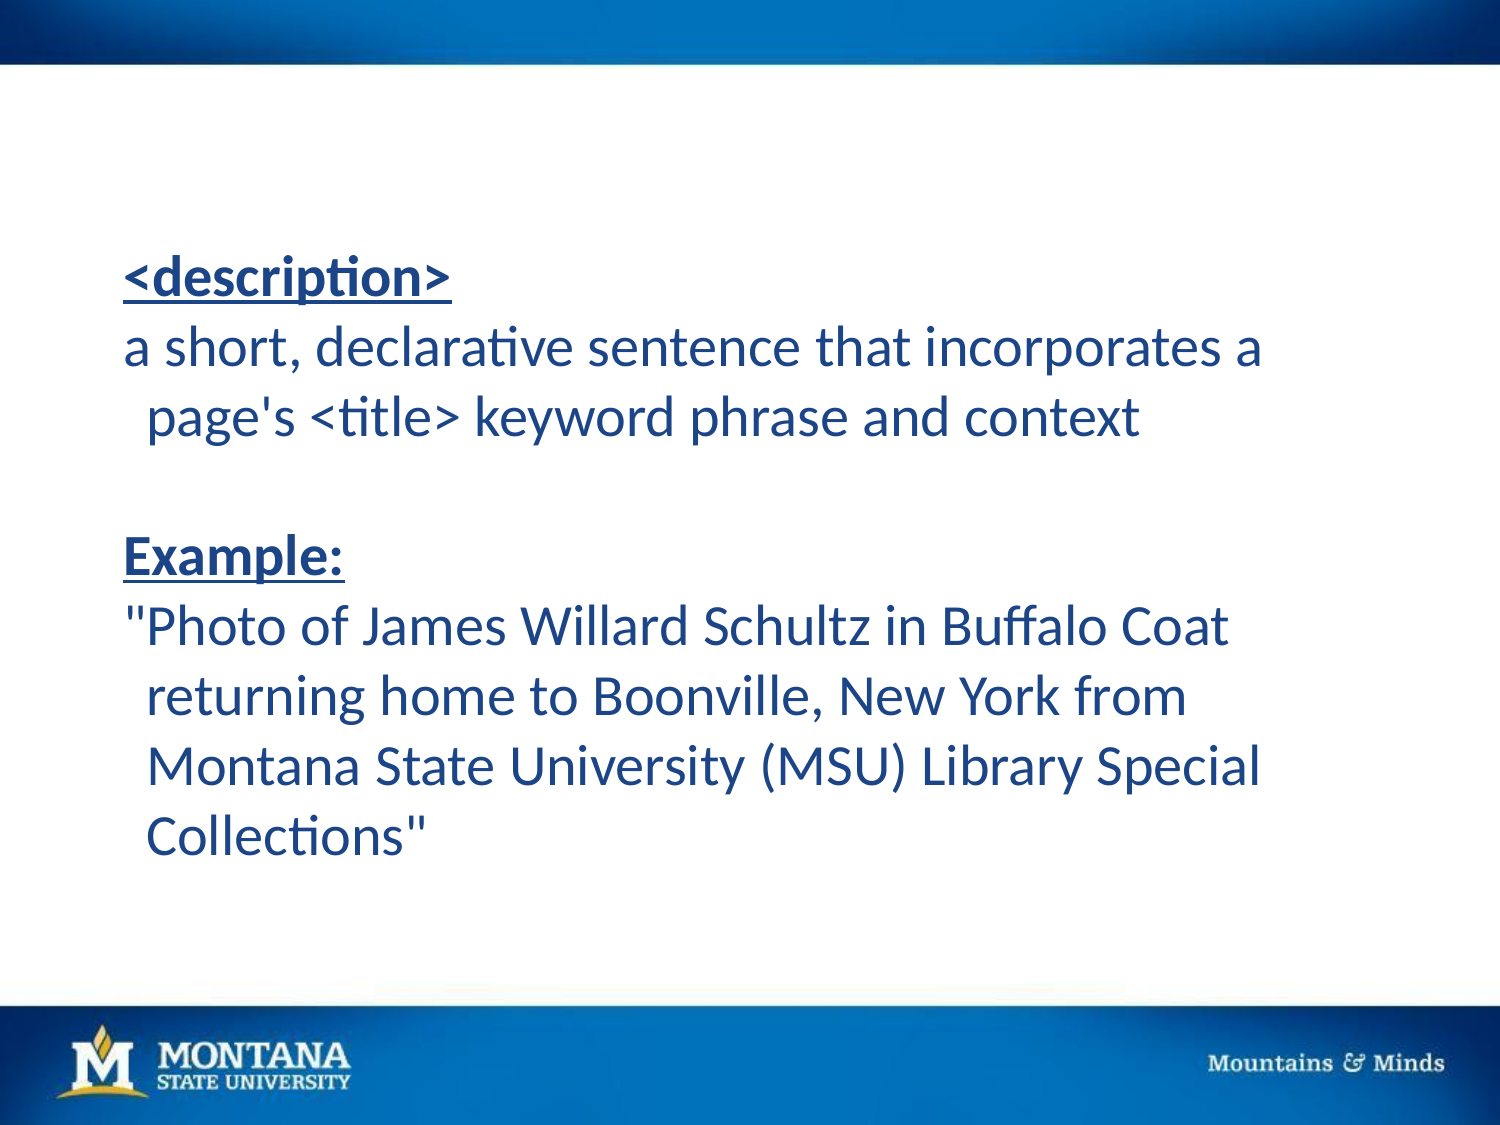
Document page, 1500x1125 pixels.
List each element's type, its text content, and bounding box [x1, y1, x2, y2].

list <description> a short, declarative sentence that incorporates a page's <title> keyword phrase and context Example: "Photo of James Willard Schultz in Buffalo Coat returning home to Boonville, New York from Montana State University (MSU) Library Special Collections" [75, 222, 1425, 966]
picture [0, 0, 1500, 1125]
